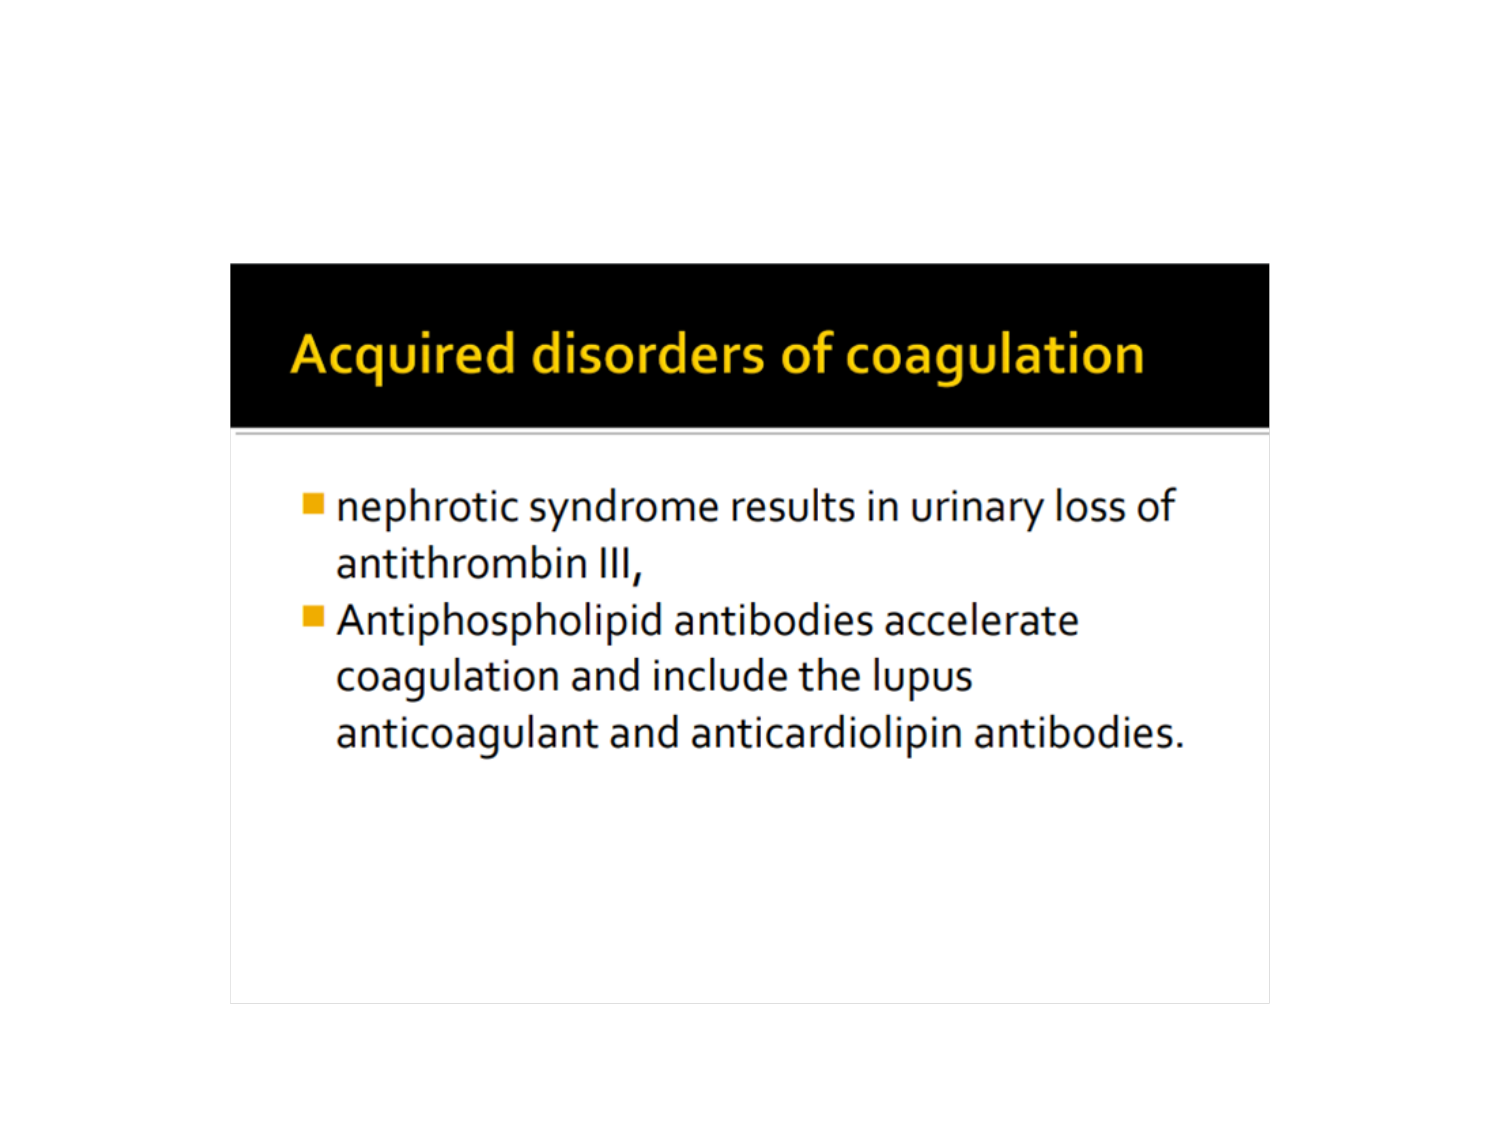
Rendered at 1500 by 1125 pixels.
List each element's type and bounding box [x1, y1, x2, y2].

list [228, 262, 1271, 1006]
